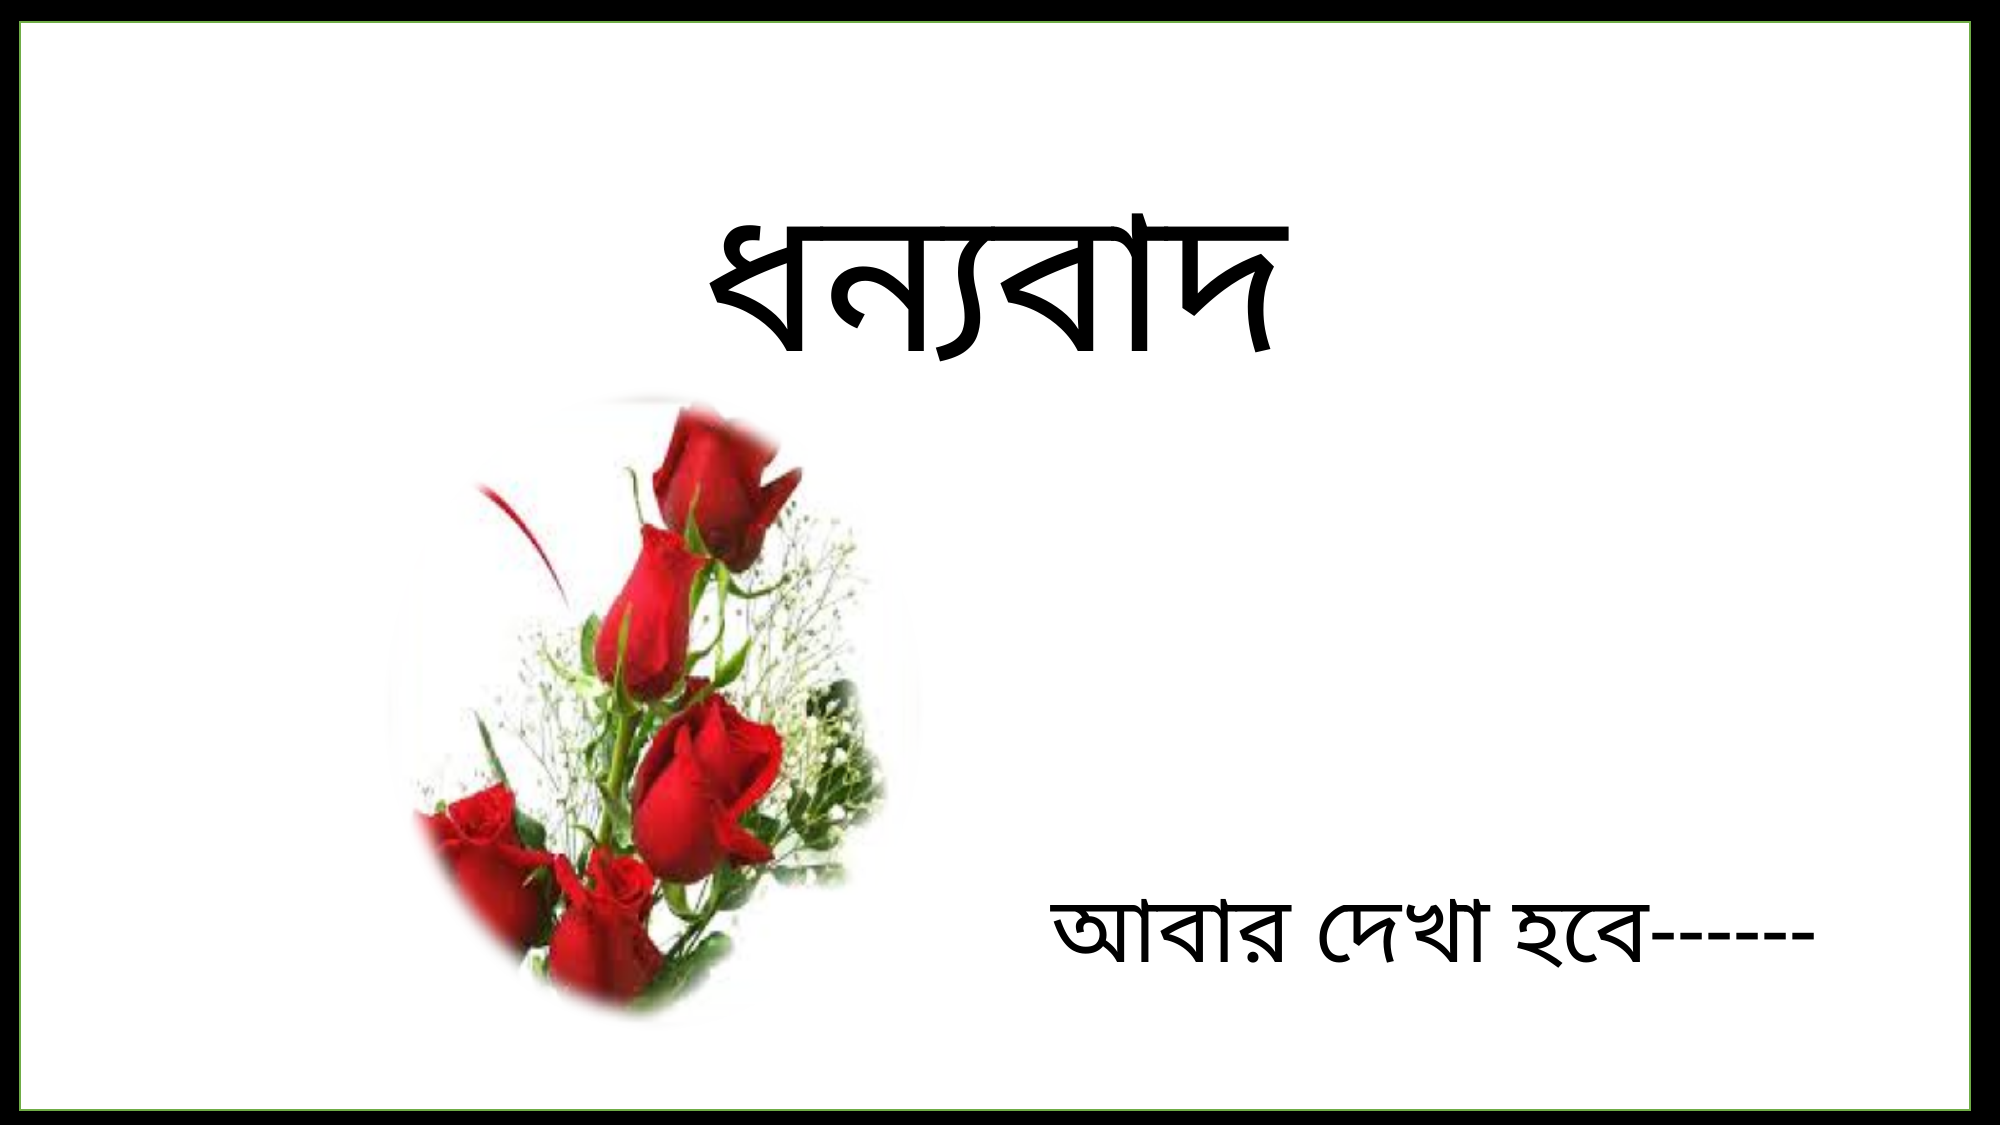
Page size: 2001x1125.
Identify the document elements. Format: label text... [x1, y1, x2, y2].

picture [383, 386, 924, 1032]
text_box [0, 0, 2000, 1125]
text_box ধন্যবাদ আবার দেখা হবে------ [19, 21, 1971, 1111]
